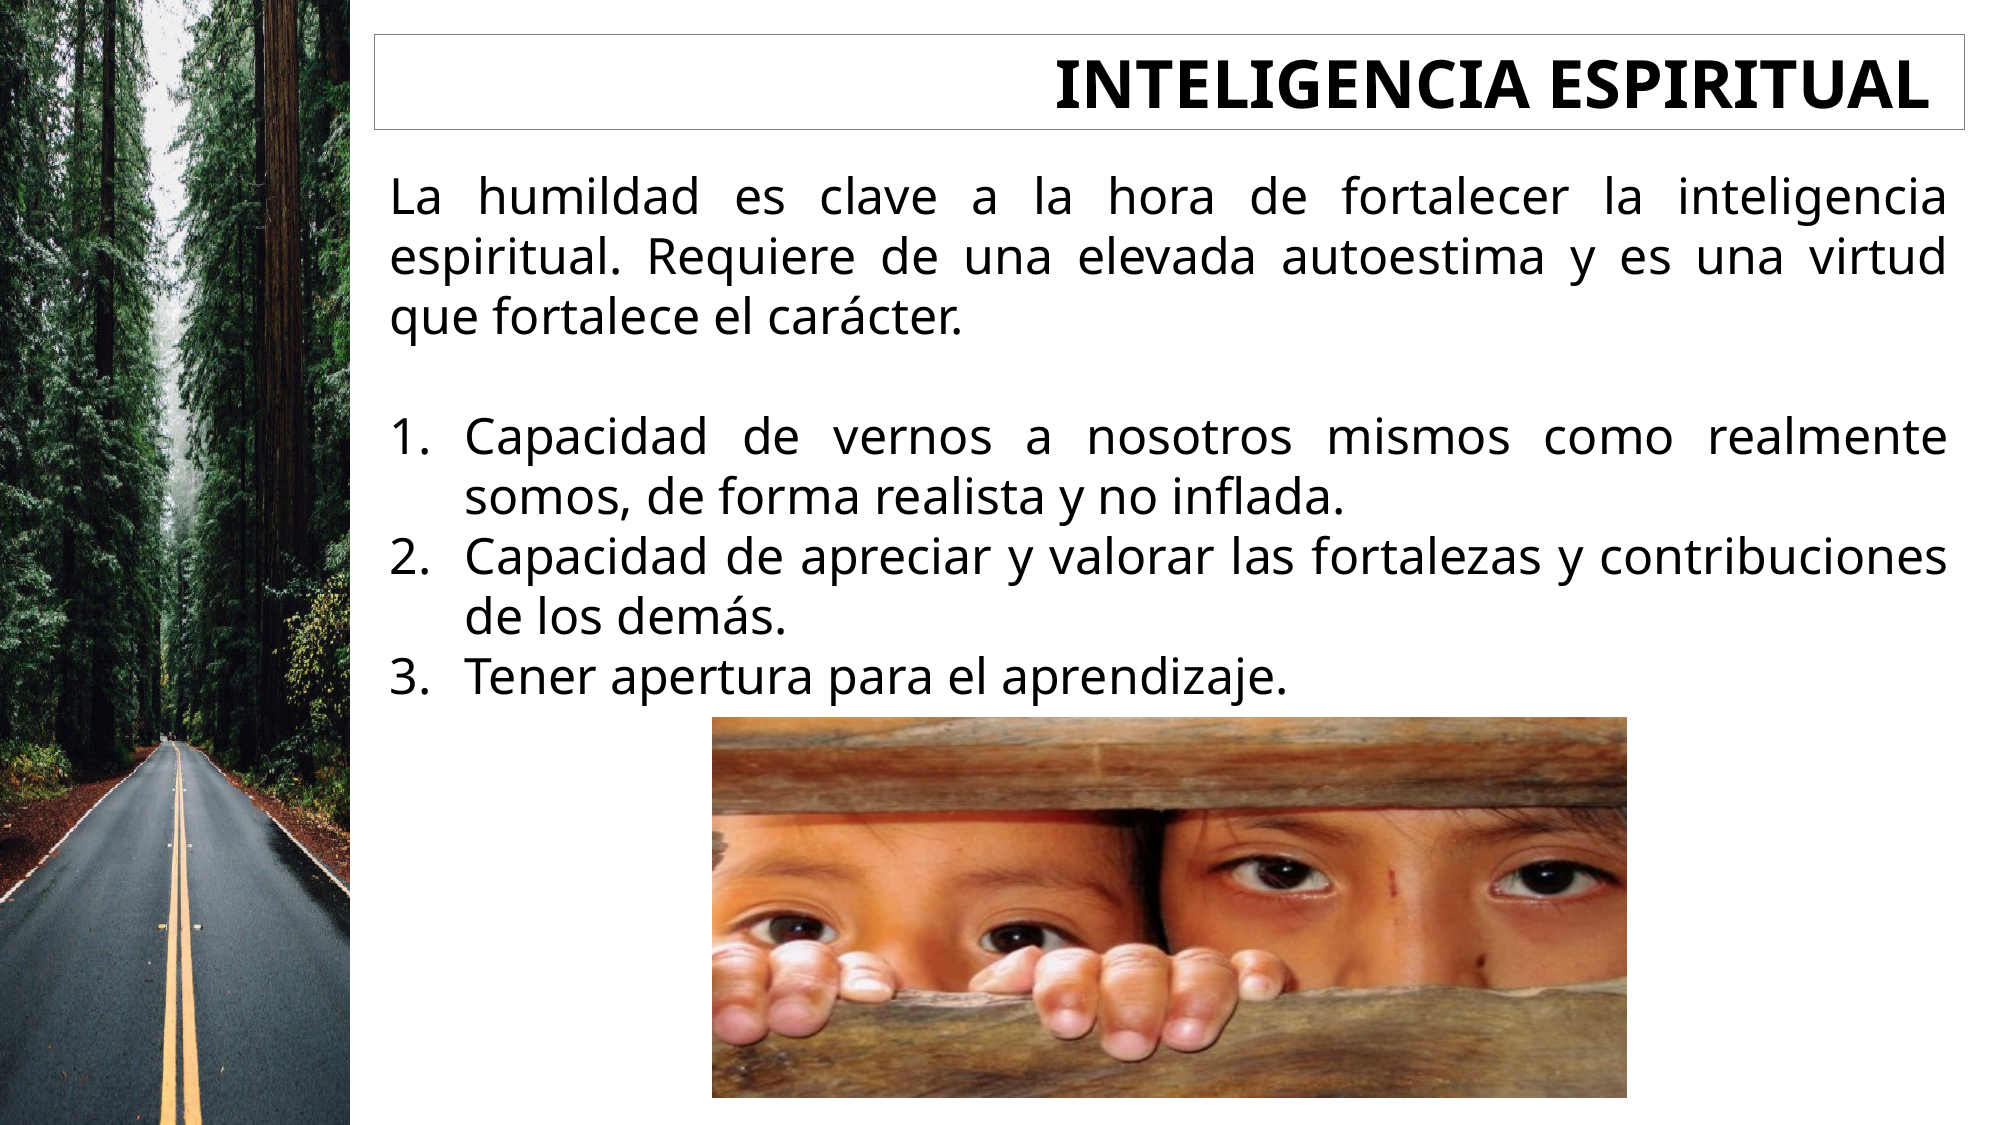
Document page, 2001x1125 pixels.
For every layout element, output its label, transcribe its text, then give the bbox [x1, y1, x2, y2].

picture [712, 717, 1627, 1098]
text_box INTELIGENCIA ESPIRITUAL [374, 34, 1965, 130]
text_box La humildad es clave a la hora de fortalecer la inteligencia espiritual. Requiere de una elevada autoestima y es una virtud que fortalece el carácter. Capacidad de vernos a nosotros mismos como realmente somos, de forma realista y no inflada. Capacidad de apreciar y valorar las fortalezas y contribuciones de los demás. Tener apertura para el aprendizaje. [374, 157, 1965, 712]
picture [0, 0, 350, 1125]
